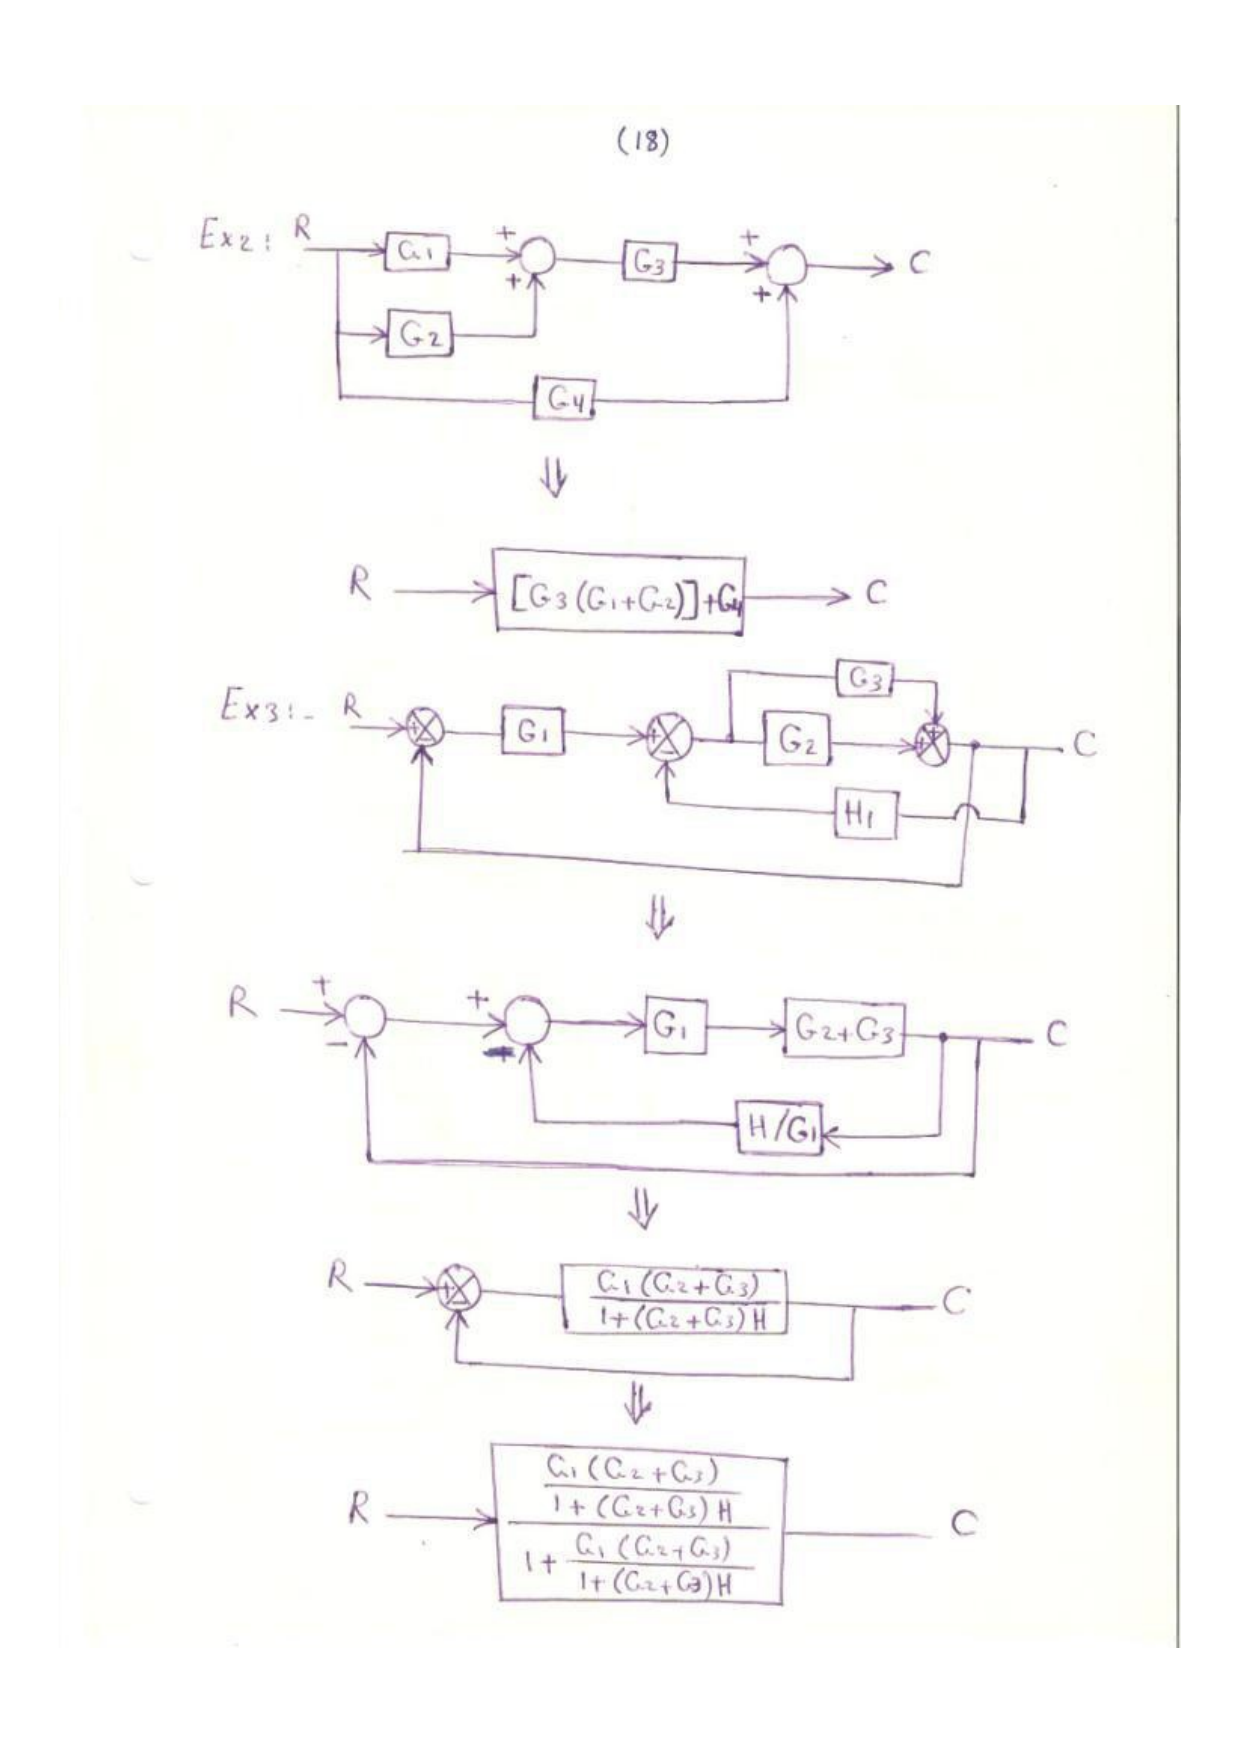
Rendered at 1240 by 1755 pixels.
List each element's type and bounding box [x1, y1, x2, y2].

text_box [58, 105, 1181, 1648]
